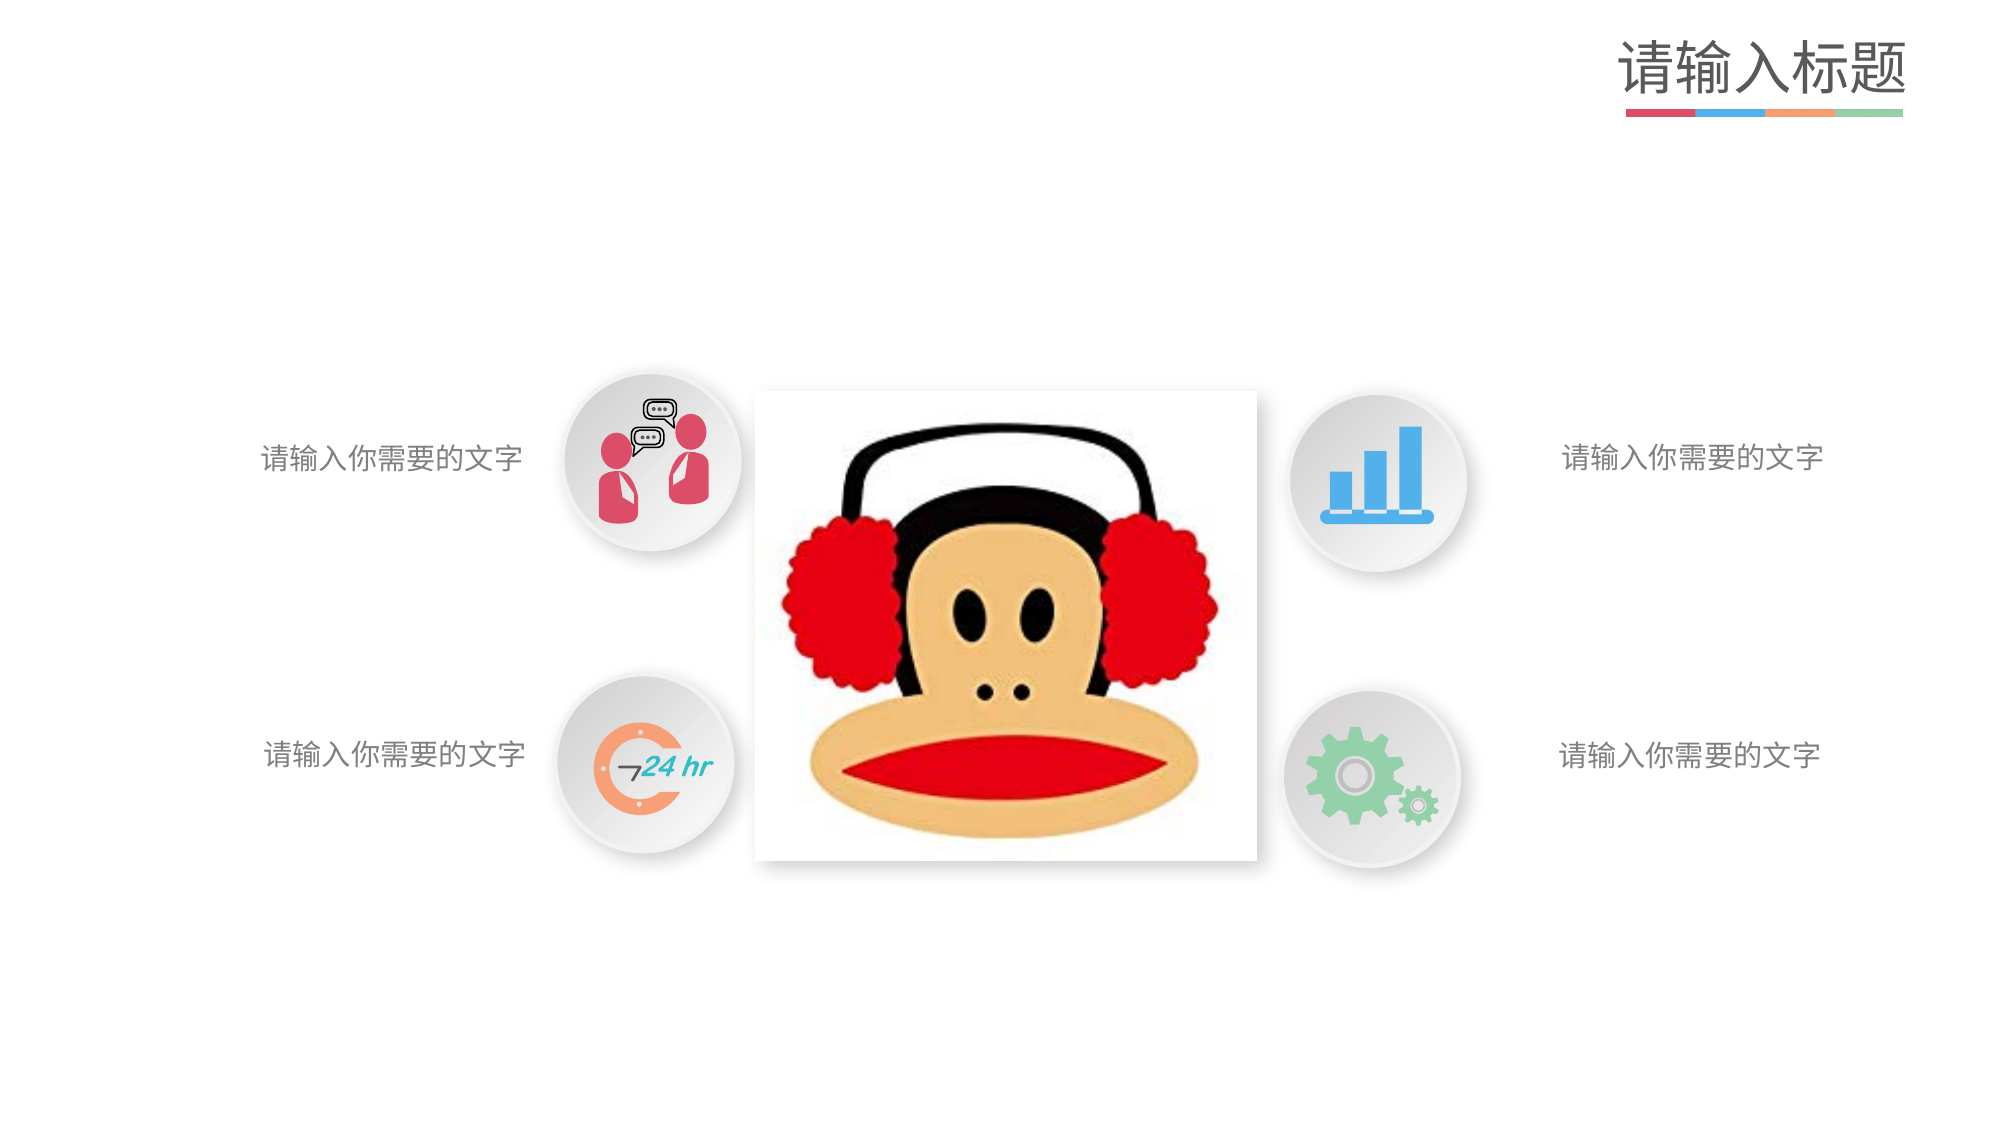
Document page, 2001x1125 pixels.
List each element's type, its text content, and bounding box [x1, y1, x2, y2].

text_box [1286, 391, 1457, 571]
text_box 请输入你需要的文字 [131, 425, 539, 522]
text_box 请输入你需要的文字 [1432, 425, 1840, 522]
text_box 请输入你需要的文字 [1429, 722, 1837, 819]
picture [755, 391, 1257, 861]
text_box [598, 399, 709, 524]
text_box 请输入标题 [1601, 23, 1923, 109]
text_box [1305, 726, 1439, 826]
text_box [554, 672, 734, 853]
text_box [561, 370, 741, 551]
text_box [1280, 687, 1450, 867]
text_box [1320, 426, 1435, 525]
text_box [593, 722, 714, 815]
text_box 请输入你需要的文字 [134, 721, 542, 818]
picture [1626, 109, 1903, 117]
